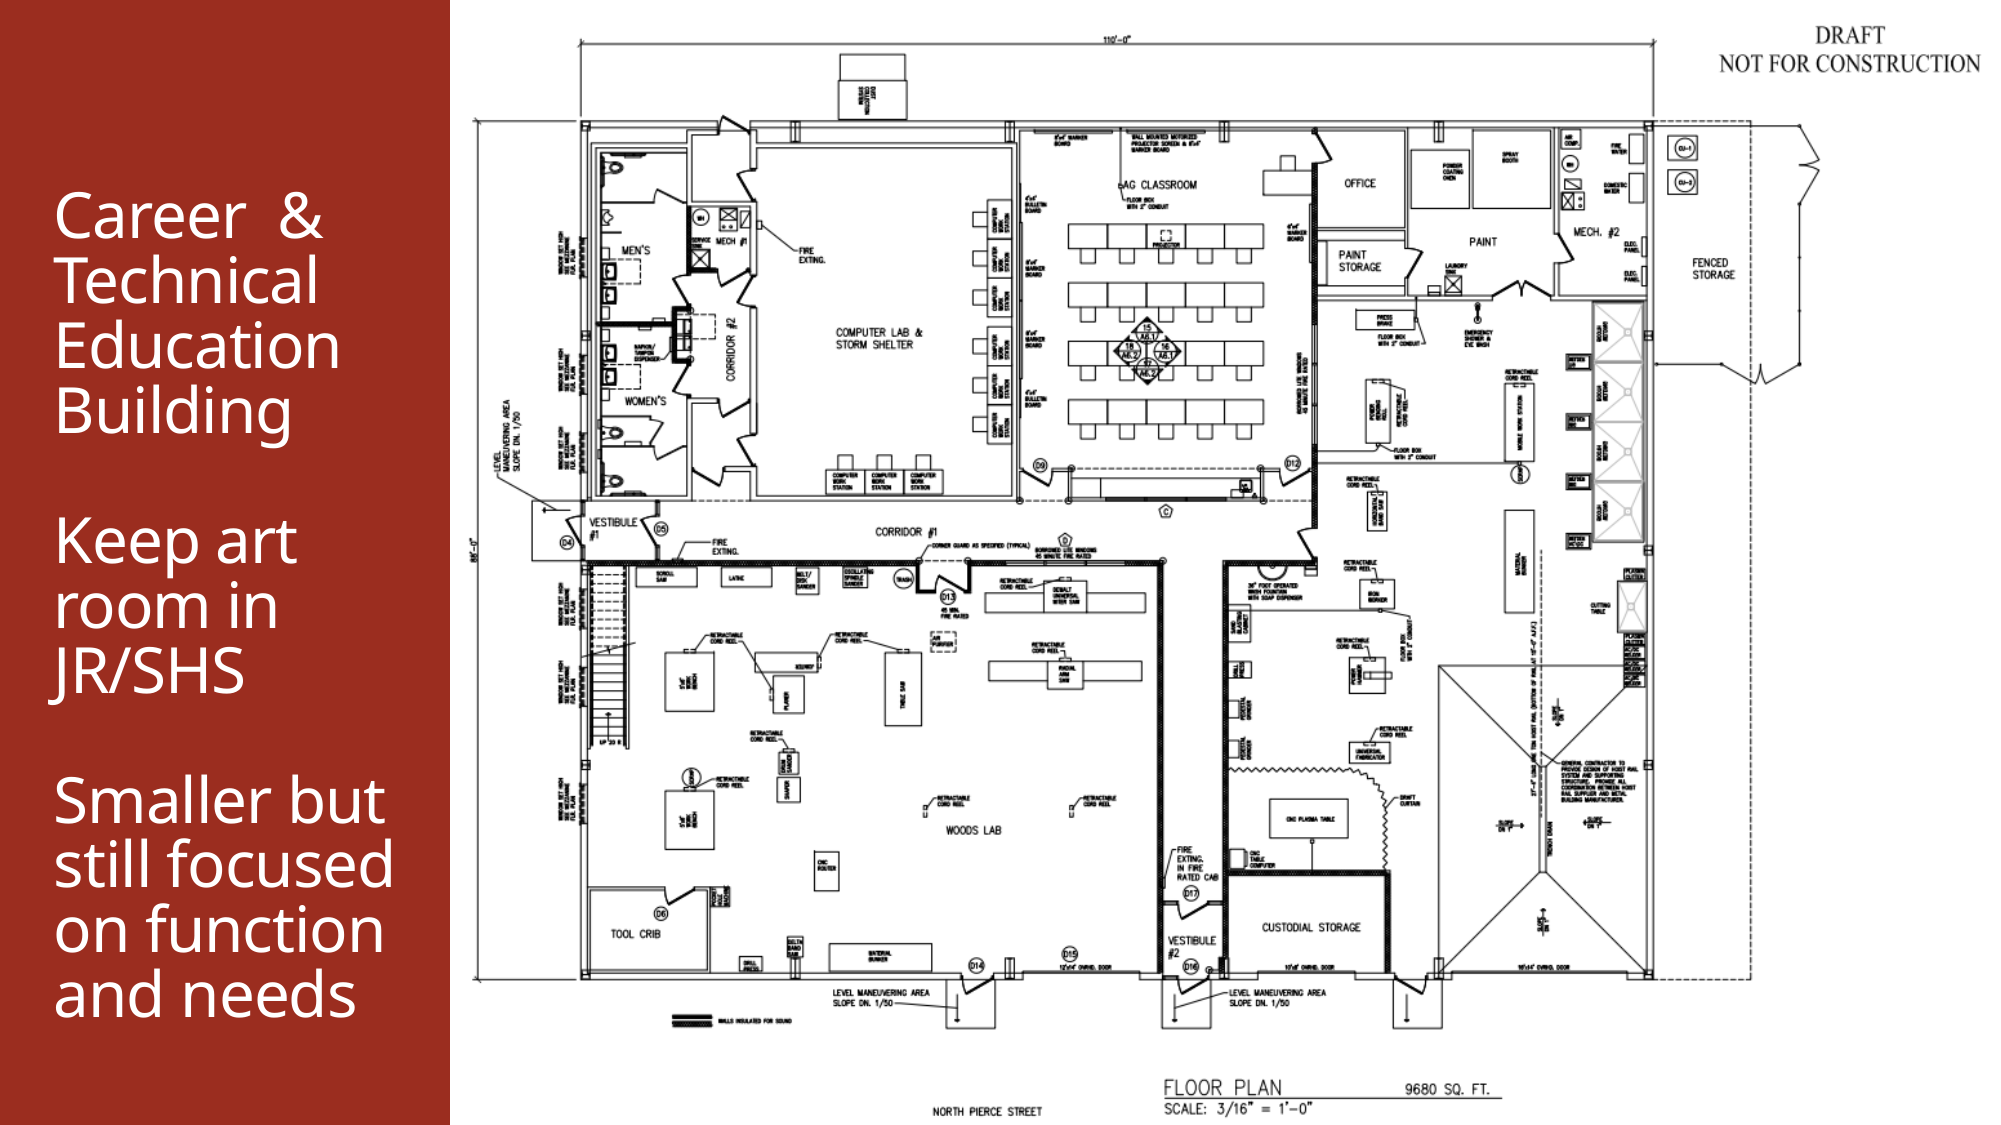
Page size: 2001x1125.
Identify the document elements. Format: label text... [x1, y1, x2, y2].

picture [449, 0, 2000, 1125]
title Career & Technical Education Building Keep art room in JR/SHS Smaller but still focused on function and needs [38, 126, 412, 1039]
text_box [0, 0, 448, 1125]
